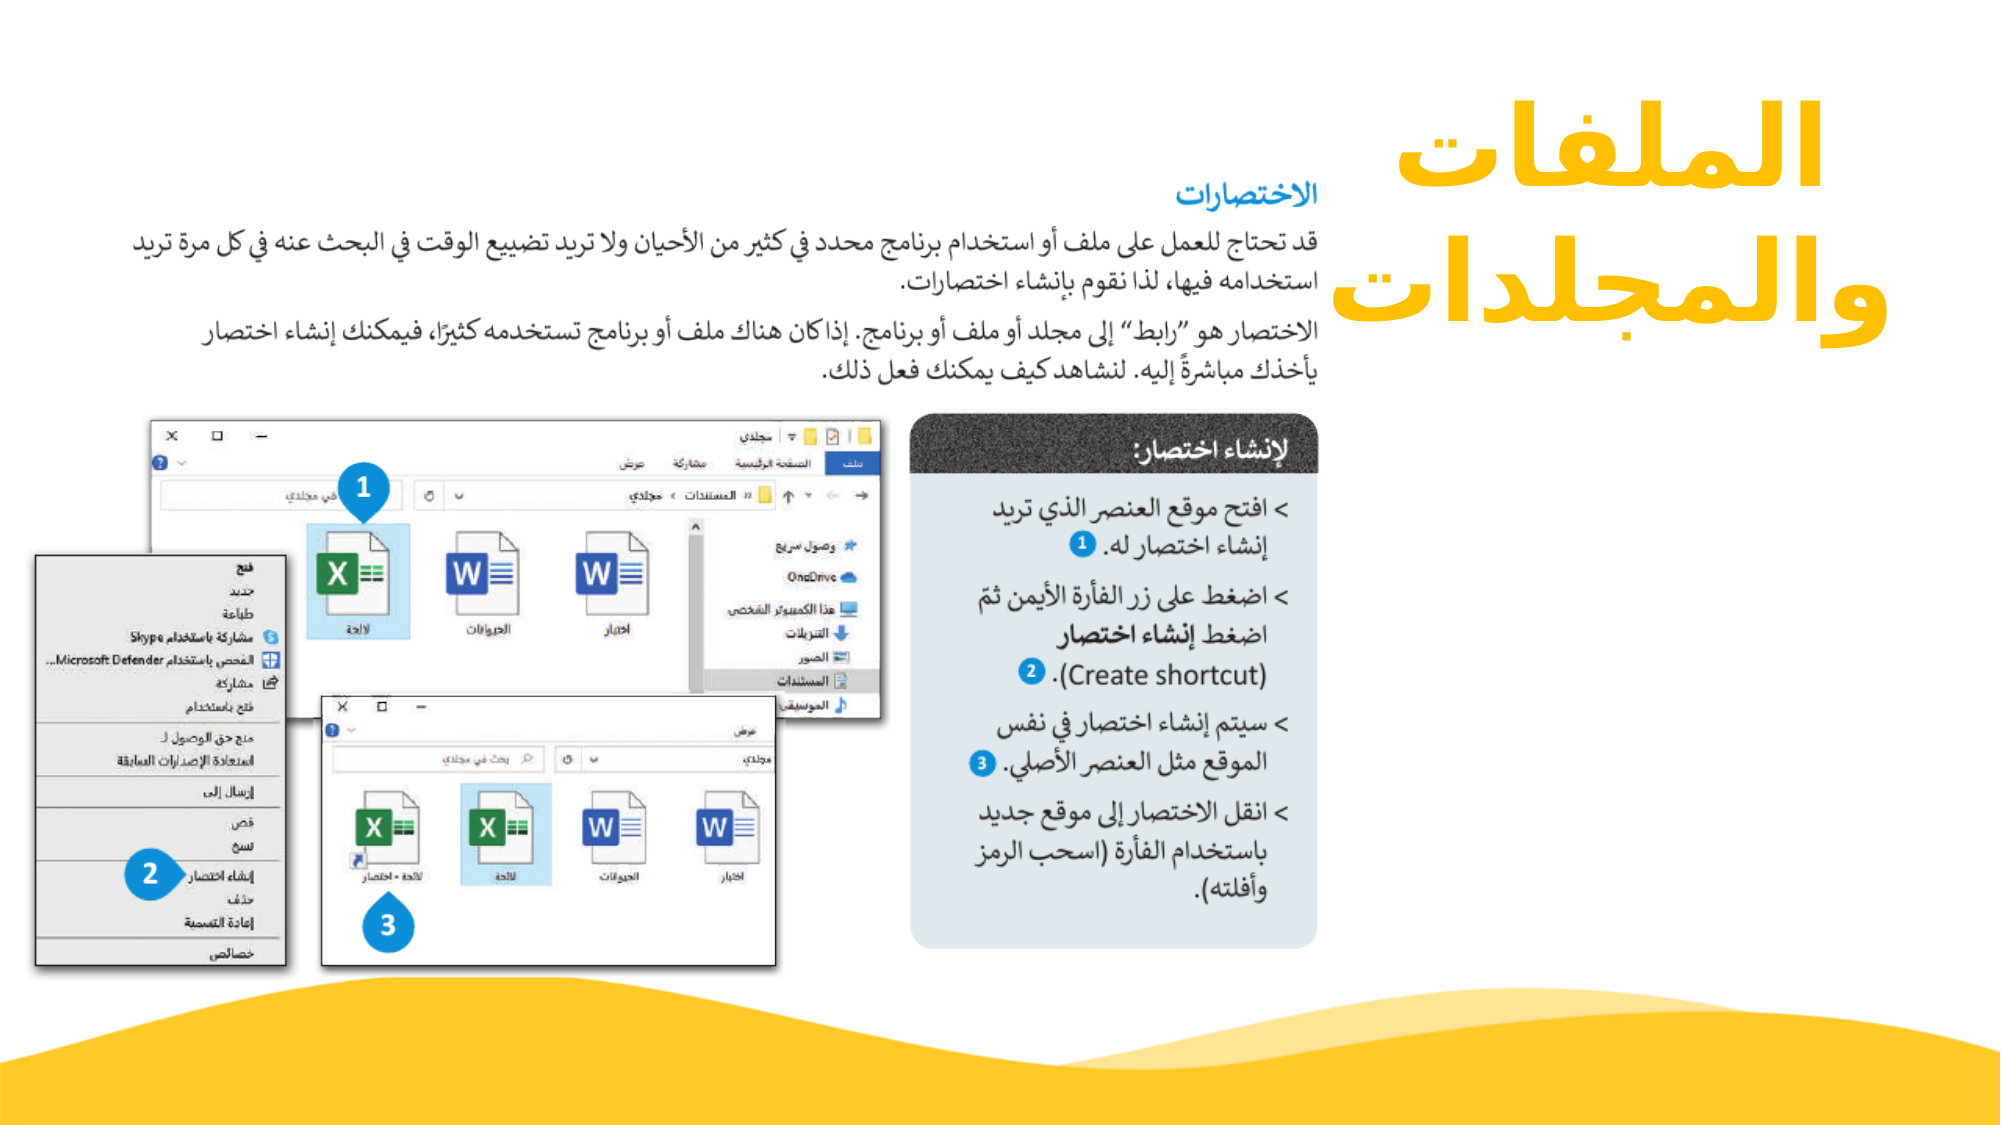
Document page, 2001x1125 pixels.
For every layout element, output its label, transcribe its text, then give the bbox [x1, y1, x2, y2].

text_box الملفات والمجلدات [1222, 66, 2000, 352]
picture [0, 173, 2000, 1125]
